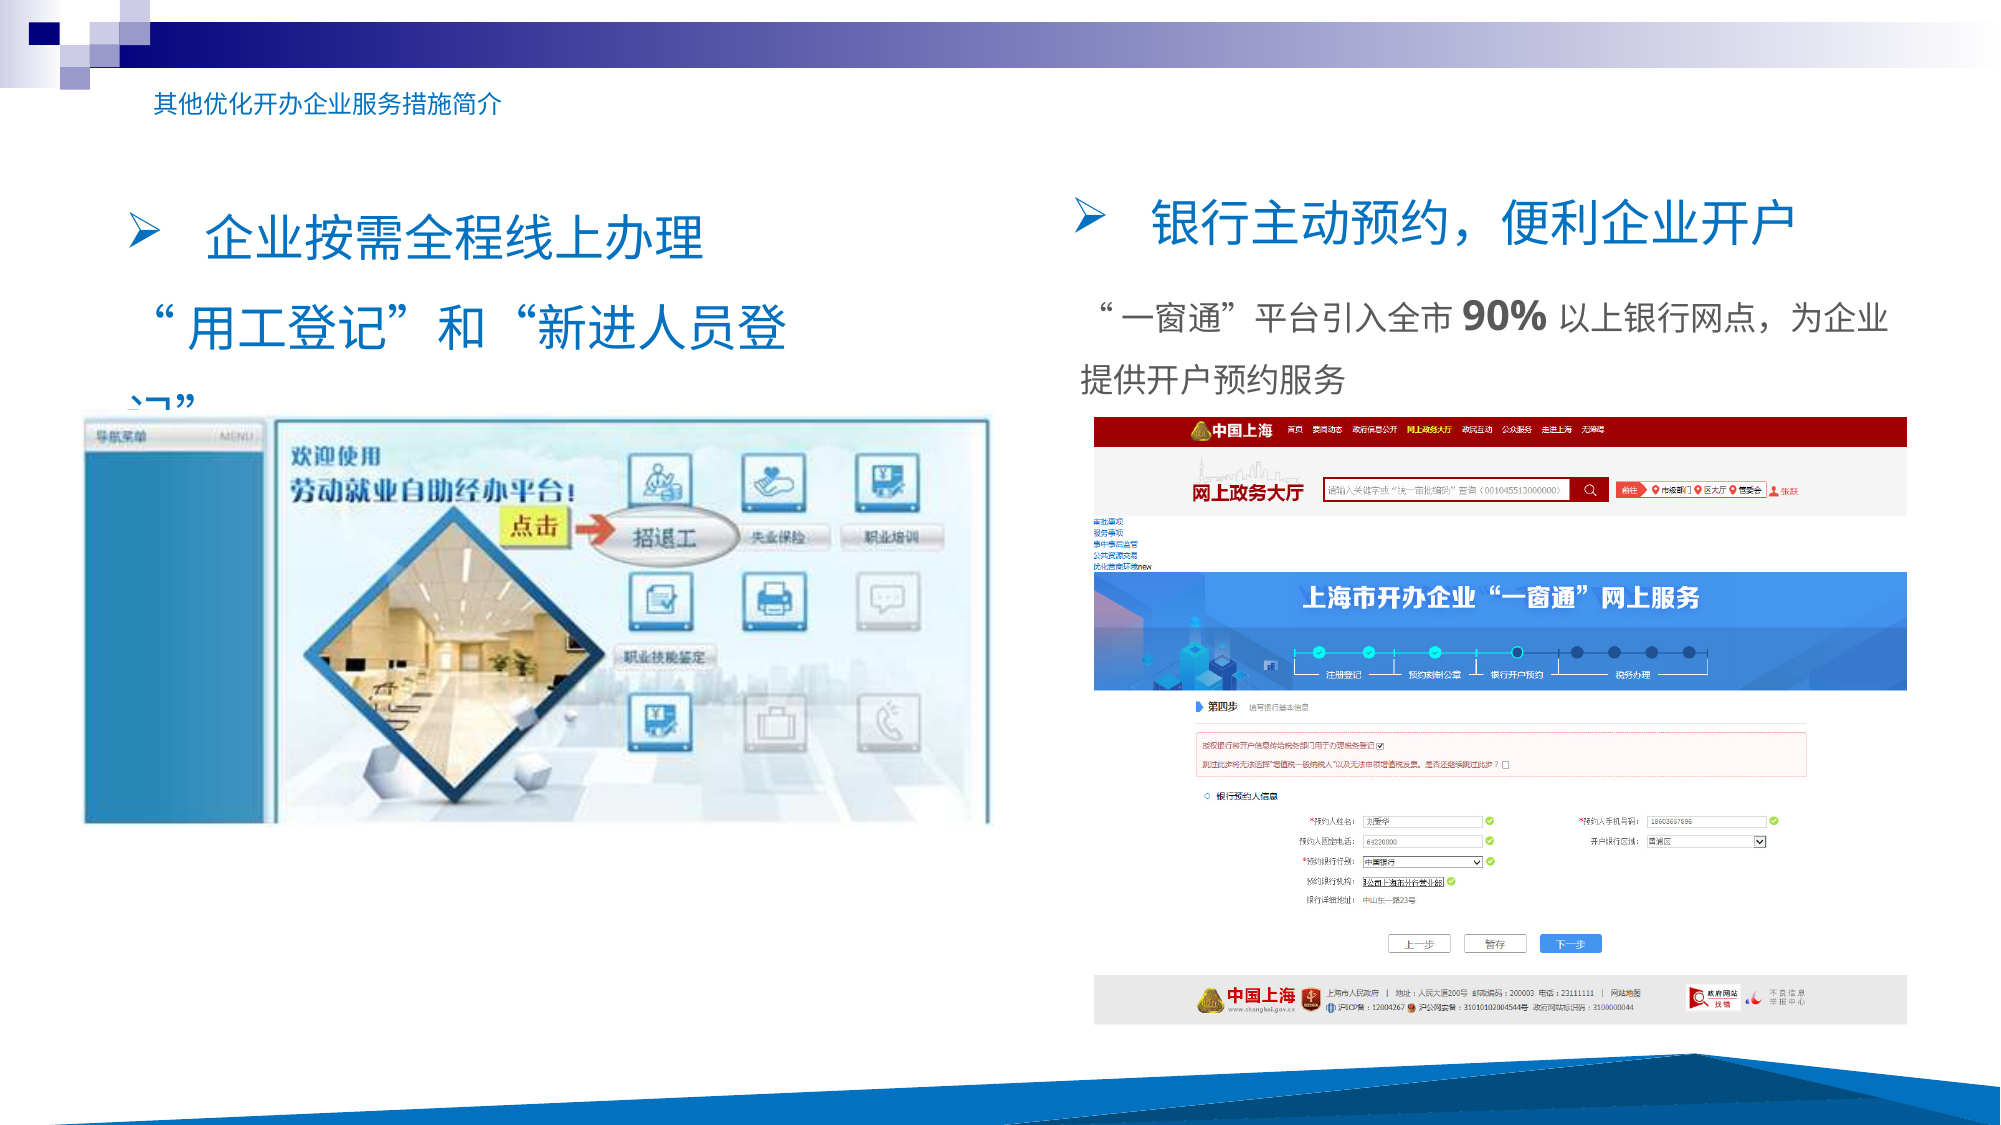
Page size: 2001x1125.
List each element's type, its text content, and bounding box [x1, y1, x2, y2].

text_box [979, 0, 1880, 182]
text_box 企业按需全程线上办理 “用工登记”和“新进人员登记” [110, 169, 898, 408]
picture [1094, 417, 1908, 1029]
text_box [1055, 184, 2000, 409]
text_box 其他优化开办企业服务措施简介 [138, 80, 942, 126]
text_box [0, 1027, 2000, 1125]
picture [80, 409, 994, 828]
